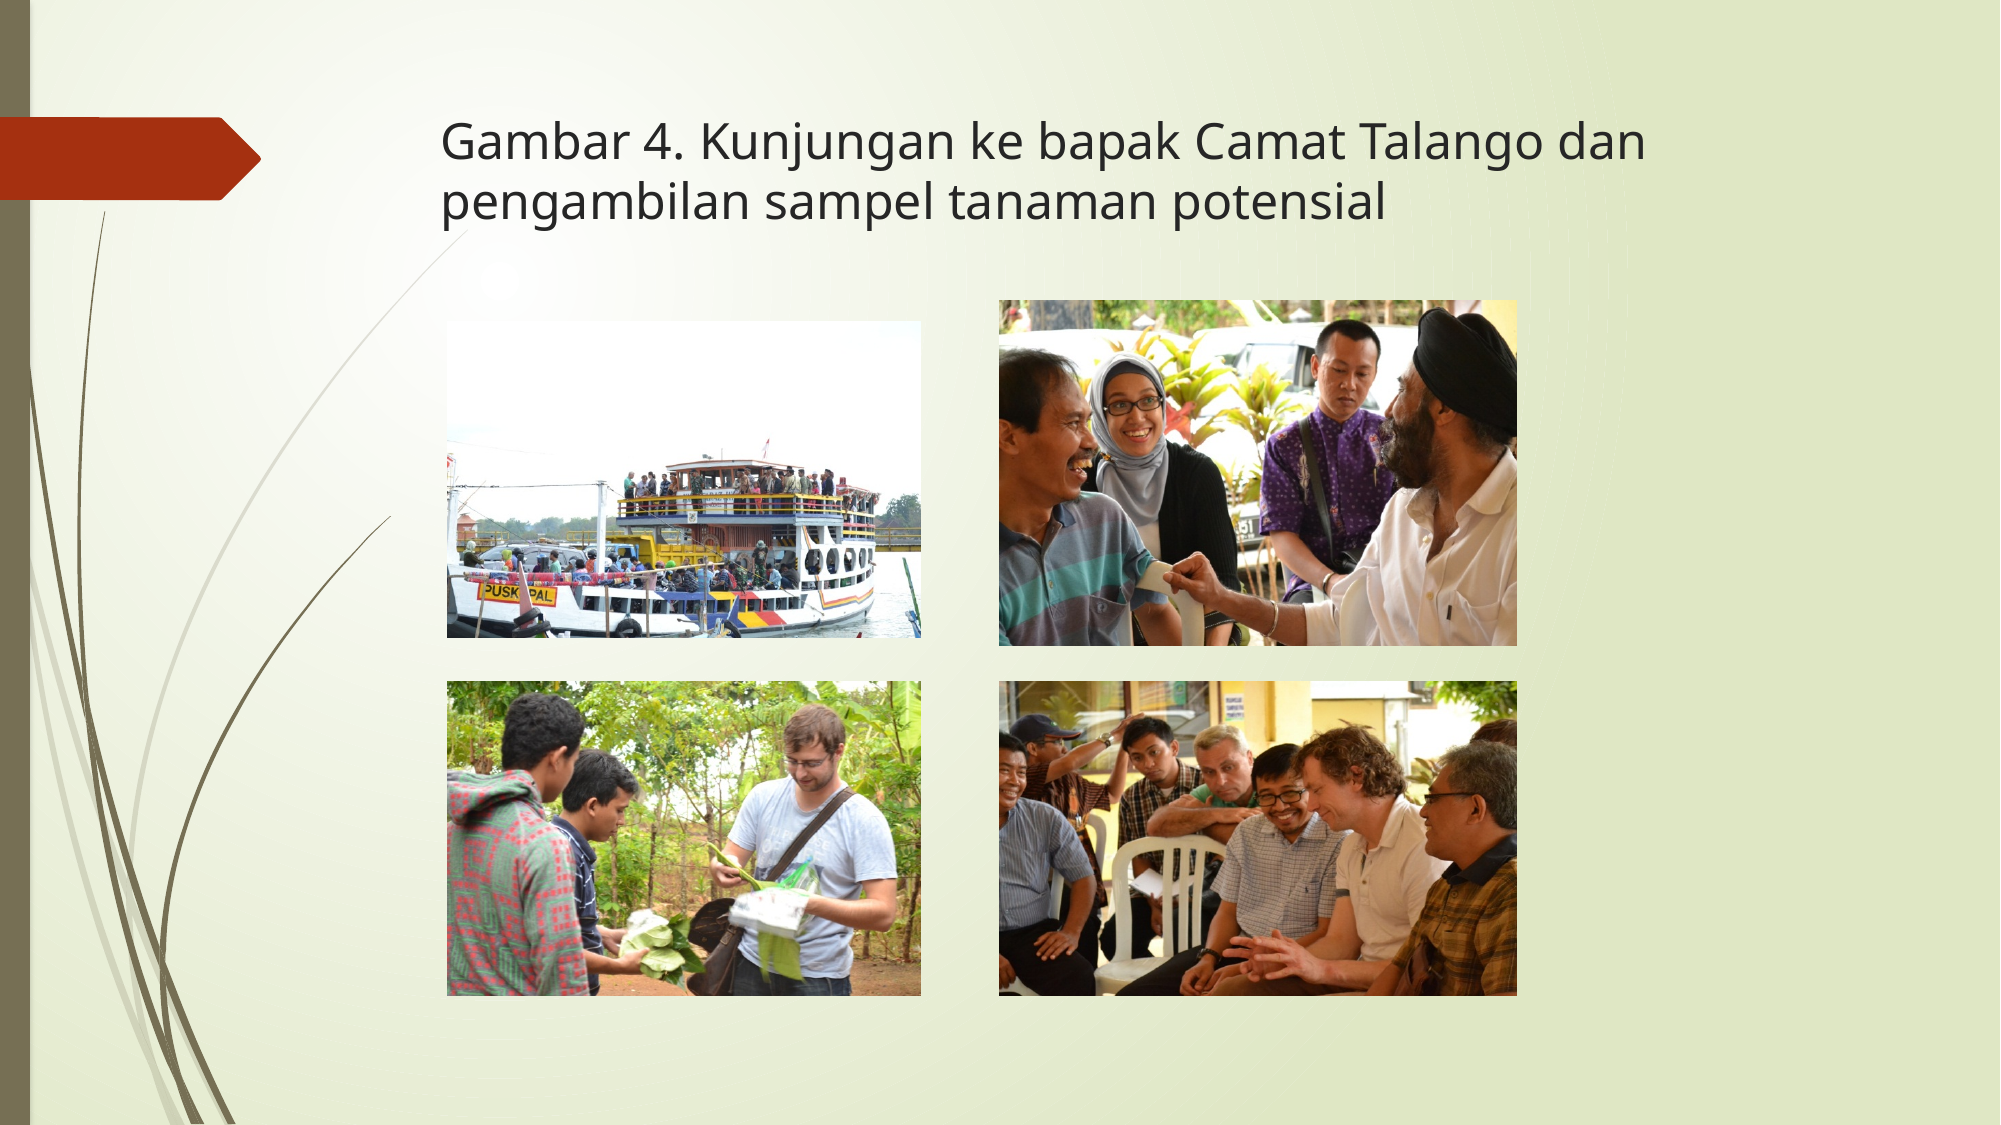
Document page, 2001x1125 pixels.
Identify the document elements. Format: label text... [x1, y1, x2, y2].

title Gambar 4. Kunjungan ke bapak Camat Talango dan pengambilan sampel tanaman potensial [425, 102, 1888, 313]
picture [999, 681, 1518, 997]
picture [999, 300, 1518, 646]
picture [447, 681, 921, 997]
picture [447, 321, 921, 638]
